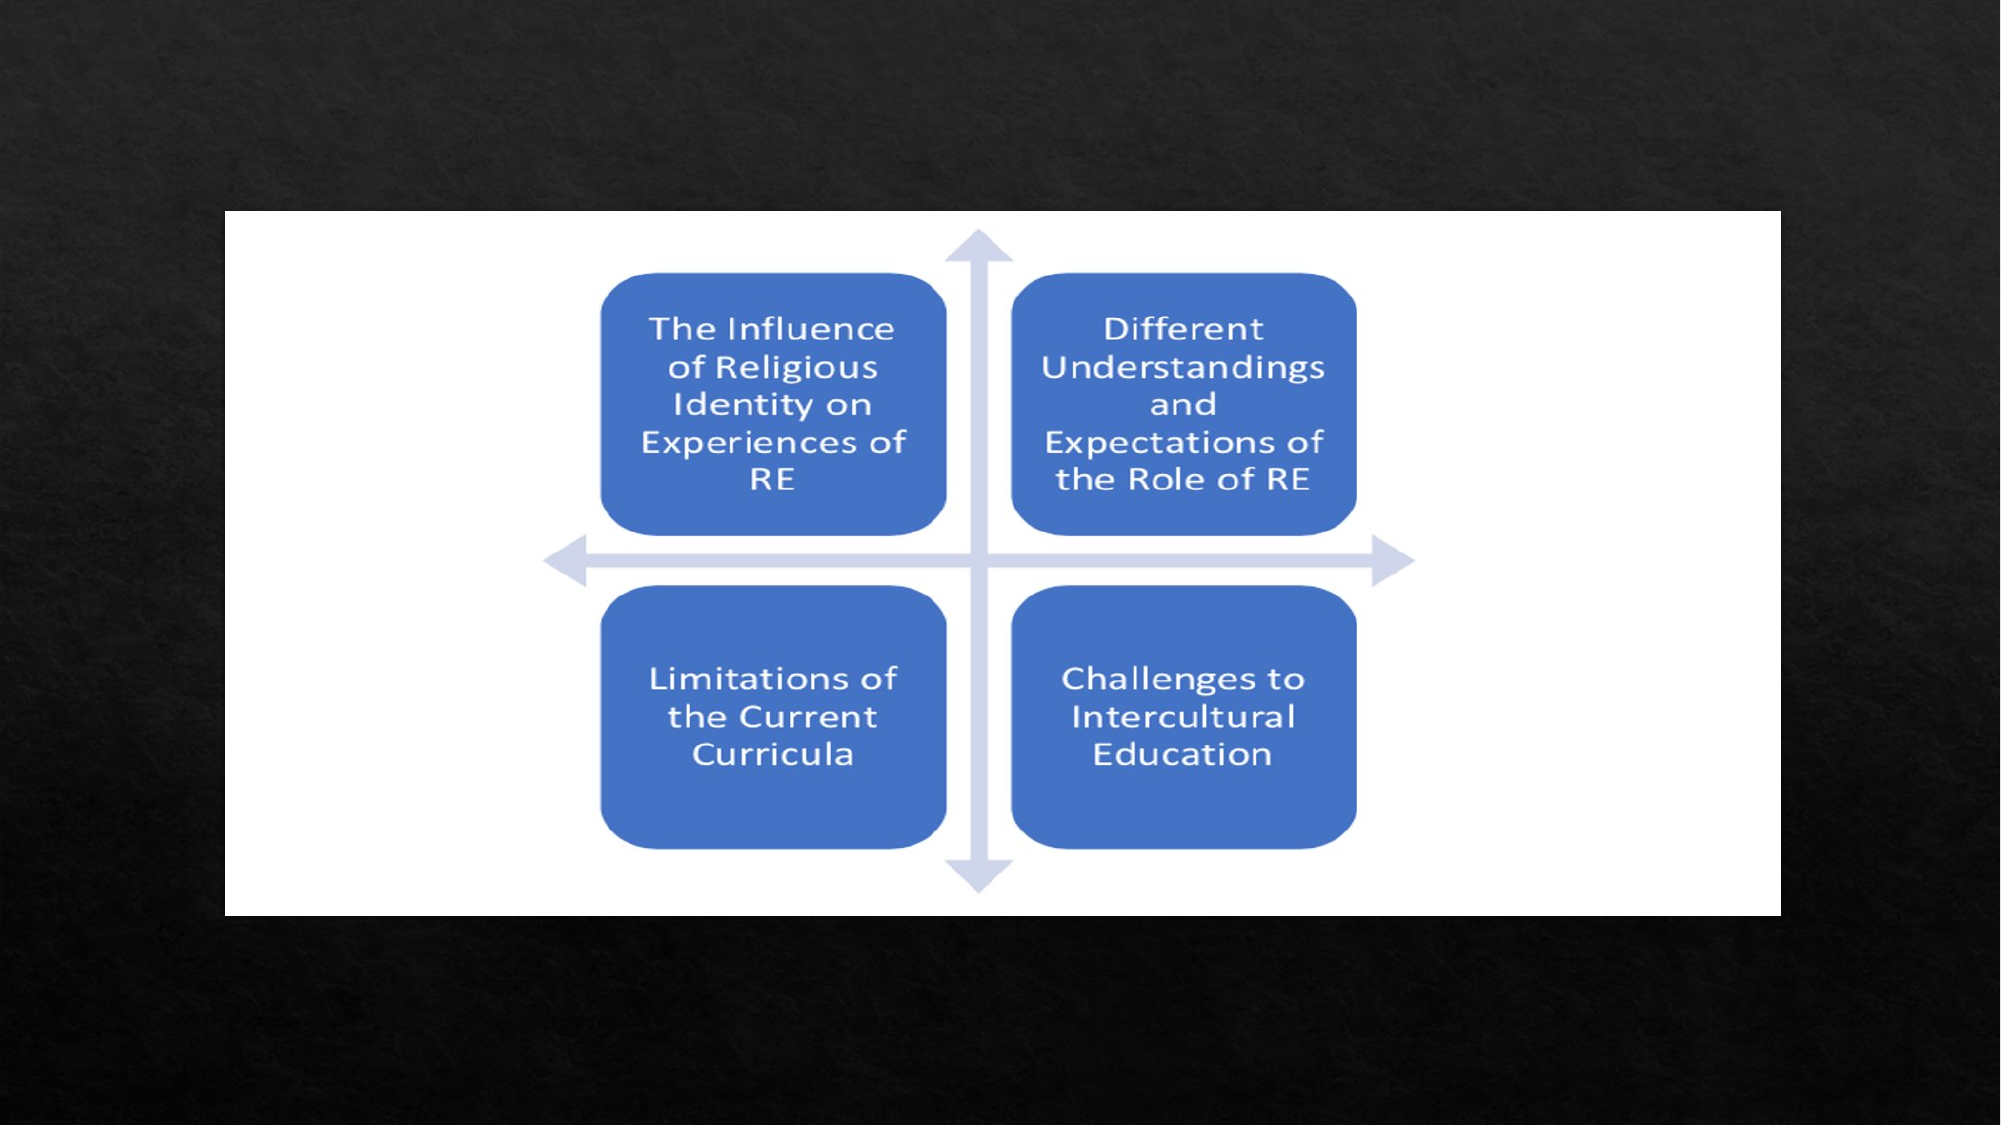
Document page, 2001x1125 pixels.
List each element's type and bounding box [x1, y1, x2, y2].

list [225, 211, 1781, 916]
